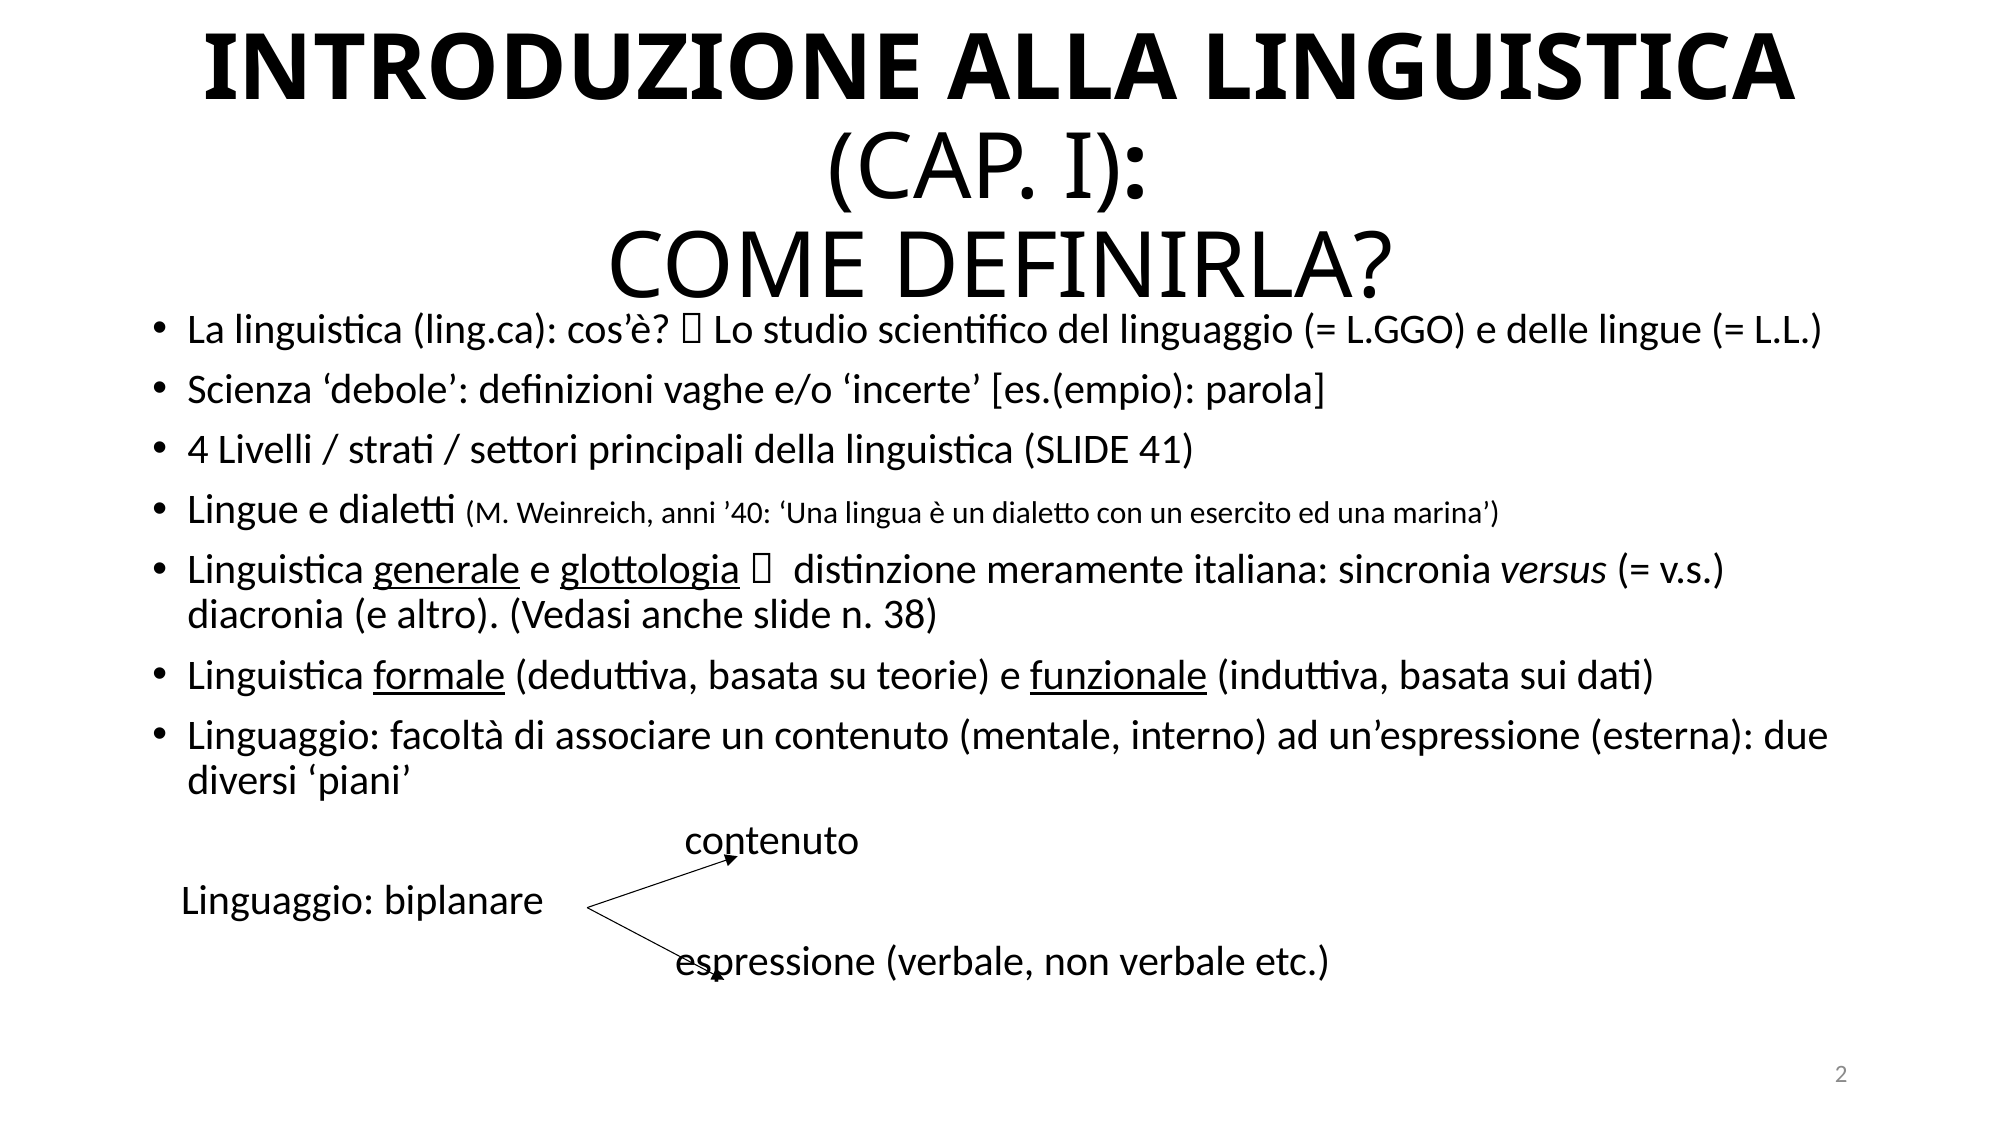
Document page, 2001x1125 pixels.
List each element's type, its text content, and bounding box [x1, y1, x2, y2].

title INTRODUZIONE ALLA LINGUISTICA (CAP. I): COME DEFINIRLA? [137, 59, 1863, 278]
list La linguistica (ling.ca): cos’è?  Lo studio scientifico del linguaggio (= L.GGO) e delle lingue (= L.L.) Scienza ‘debole’: definizioni vaghe e/o ‘incerte’ [es.(empio): parola] 4 Livelli / strati / settori principali della linguistica (SLIDE 41) Lingue e dialetti (M. Weinreich, anni ’40: ‘Una lingua è un dialetto con un esercito ed una marina’) Linguistica generale e glottologia  distinzione meramente italiana: sincronia versus (= v.s.) diacronia (e altro). (Vedasi anche slide n. 38) Linguistica formale (deduttiva, basata su teorie) e funzionale (induttiva, basata sui dati) Linguaggio: facoltà di associare un contenuto (mentale, interno) ad un’espressione (esterna): due diversi ‘piani’ contenuto Linguaggio: biplanare espressione (verbale, non verbale etc.) [137, 299, 1863, 1014]
slide_number 2 [1412, 1042, 1863, 1103]
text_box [587, 856, 738, 908]
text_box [587, 907, 725, 980]
